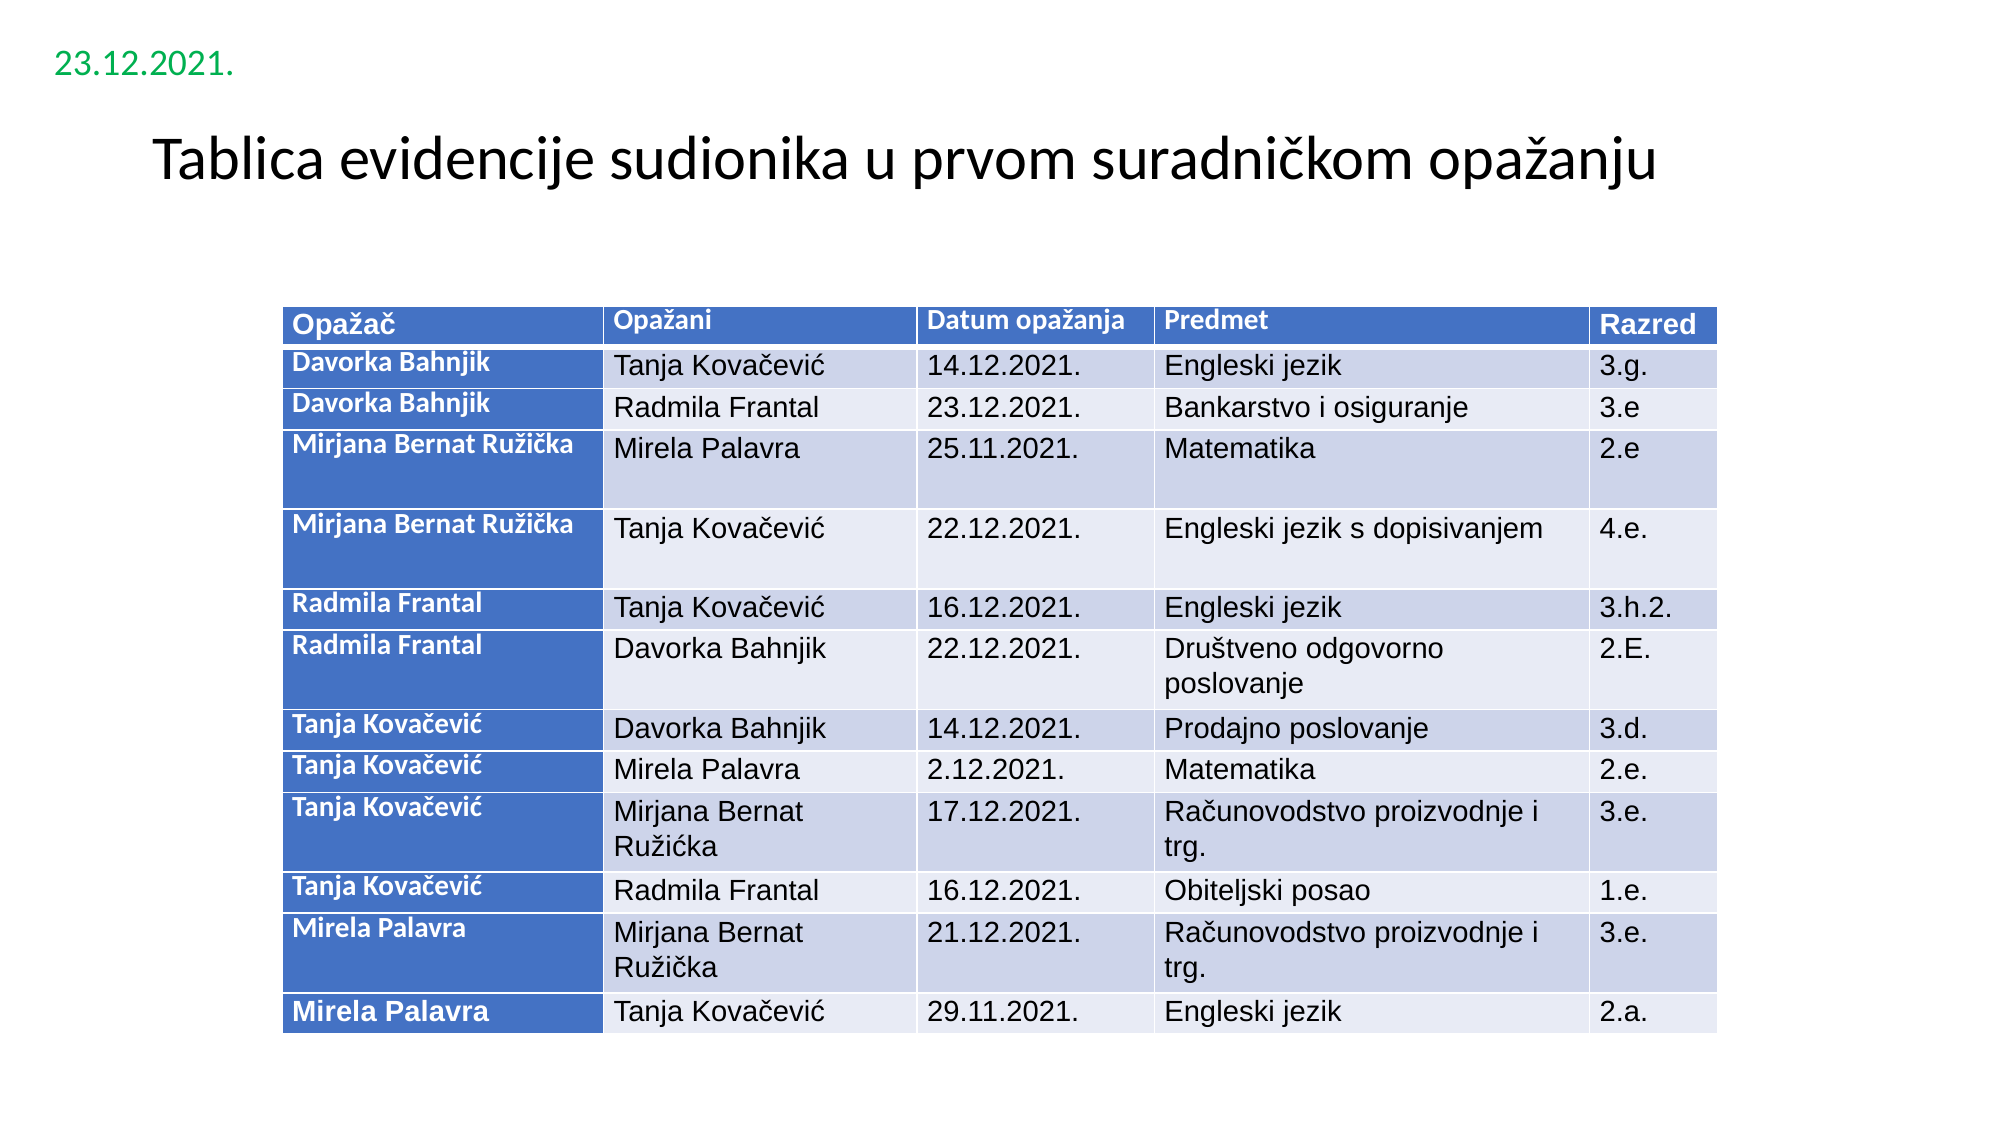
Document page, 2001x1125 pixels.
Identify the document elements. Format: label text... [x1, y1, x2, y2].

table_cell 4.e. [1590, 510, 1717, 588]
table_cell Prodajno poslovanje [1155, 710, 1589, 750]
table_cell Društveno odgovorno poslovanje [1155, 631, 1589, 709]
table_header Datum opažanja [918, 307, 1154, 344]
table_cell Mirela Palavra [283, 914, 603, 992]
table_cell Engleski jezik [1155, 590, 1589, 629]
table_cell Tanja Kovačević [283, 793, 603, 871]
table_cell Engleski jezik s dopisivanjem [1155, 510, 1589, 588]
table_cell Davorka Bahnjik [283, 389, 603, 429]
table_cell Tanja Kovačević [283, 710, 603, 750]
table_cell Radmila Frantal [283, 631, 603, 709]
table_cell 14.12.2021. [918, 710, 1154, 750]
table_cell Mirela Palavra [604, 431, 916, 508]
table_cell Tanja Kovačević [283, 873, 603, 912]
title Tablica evidencije sudionika u prvom suradničkom opažanju [137, 47, 1863, 201]
table_cell 22.12.2021. [918, 510, 1154, 588]
table_cell Tanja Kovačević [604, 510, 916, 588]
table_header Opažani [604, 307, 916, 344]
table_cell Mirjana Bernat Ružička [283, 431, 603, 508]
table_cell 1.e. [1590, 873, 1717, 912]
table_cell Radmila Frantal [604, 389, 916, 429]
table_cell Matematika [1155, 431, 1589, 508]
table_cell Računovodstvo proizvodnje i trg. [1155, 914, 1589, 992]
table_cell Radmila Frantal [604, 873, 916, 912]
table_cell 2.12.2021. [918, 752, 1154, 792]
table_cell Engleski jezik [1155, 994, 1589, 1033]
table_cell Tanja Kovačević [604, 350, 916, 388]
table_cell 3.d. [1590, 710, 1717, 750]
table_cell 2.E. [1590, 631, 1717, 709]
table_cell Mirjana Bernat Ružička [604, 914, 916, 992]
table_cell 2.e. [1590, 752, 1717, 792]
table_cell 2.e [1590, 431, 1717, 508]
table_cell 25.11.2021. [918, 431, 1154, 508]
table_cell 16.12.2021. [918, 873, 1154, 912]
table_header Opažač [283, 307, 603, 344]
table_cell 21.12.2021. [918, 914, 1154, 992]
table_cell Davorka Bahnjik [283, 350, 603, 388]
table_cell 2.a. [1590, 994, 1717, 1033]
table_cell 16.12.2021. [918, 590, 1154, 629]
table_cell Tanja Kovačević [604, 994, 916, 1033]
table_cell 3.e [1590, 389, 1717, 429]
table_cell Mirela Palavra [604, 752, 916, 792]
table_cell Računovodstvo proizvodnje i trg. [1155, 793, 1589, 871]
table_cell Engleski jezik [1155, 350, 1589, 388]
table_cell Bankarstvo i osiguranje [1155, 389, 1589, 429]
table_cell 3.e. [1590, 914, 1717, 992]
table_cell 22.12.2021. [918, 631, 1154, 709]
table_cell 3.g. [1590, 350, 1717, 388]
table_header Razred [1590, 307, 1717, 344]
table_cell 17.12.2021. [918, 793, 1154, 871]
table_cell Tanja Kovačević [604, 590, 916, 629]
table_header Predmet [1155, 307, 1589, 344]
table_cell 14.12.2021. [918, 350, 1154, 388]
table_cell Radmila Frantal [283, 590, 603, 629]
table_cell 3.e. [1590, 793, 1717, 871]
table_cell Davorka Bahnjik [604, 631, 916, 709]
table_cell 29.11.2021. [918, 994, 1154, 1033]
table_cell Davorka Bahnjik [604, 710, 916, 750]
table_cell Matematika [1155, 752, 1589, 792]
table_cell 3.h.2. [1590, 590, 1717, 629]
table_cell Tanja Kovačević [283, 752, 603, 792]
table_cell 23.12.2021. [918, 389, 1154, 429]
table_cell Obiteljski posao [1155, 873, 1589, 912]
table_cell Mirjana Bernat Ružićka [604, 793, 916, 871]
table_cell Mirjana Bernat Ružička [283, 510, 603, 588]
text_box 23.12.2021. [38, 30, 341, 91]
table_cell Mirela Palavra [283, 994, 603, 1033]
